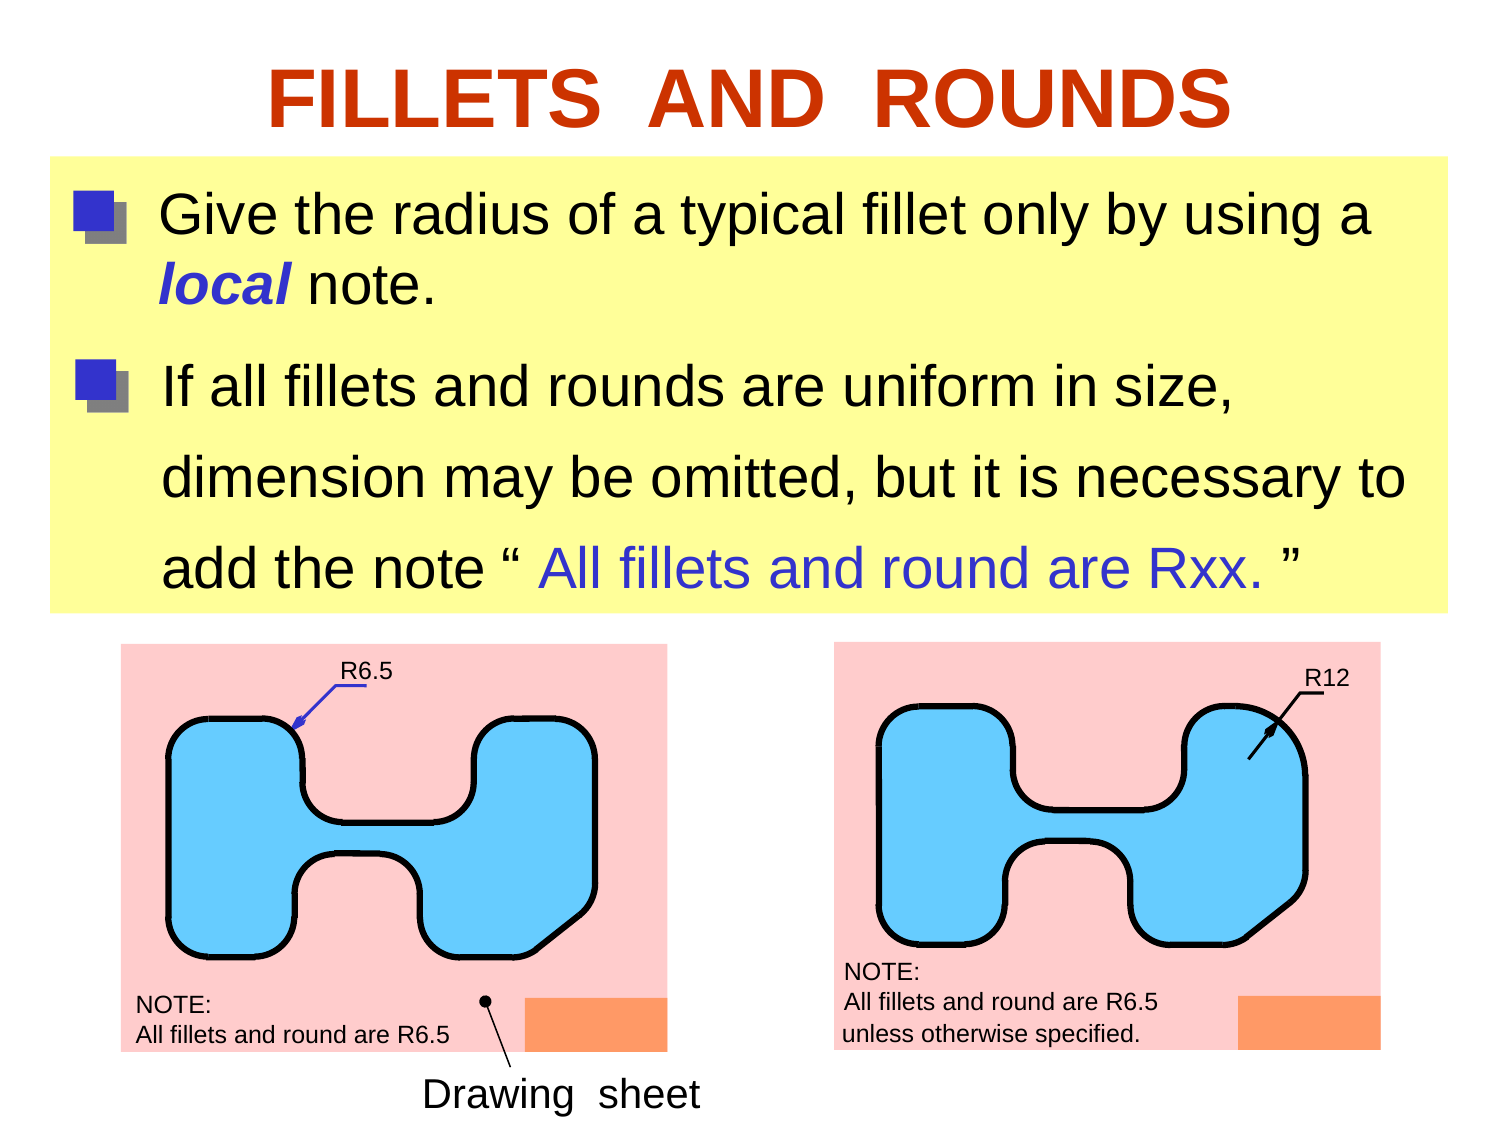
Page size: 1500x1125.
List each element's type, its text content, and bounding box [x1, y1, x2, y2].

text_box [75, 320, 1430, 602]
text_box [73, 168, 1396, 320]
text_box FILLETS AND ROUNDS [112, 0, 1388, 166]
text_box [407, 1001, 716, 1125]
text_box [167, 718, 597, 958]
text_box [1248, 653, 1366, 760]
text_box [50, 156, 1448, 614]
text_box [120, 643, 668, 1053]
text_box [878, 705, 1307, 946]
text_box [833, 641, 1381, 1051]
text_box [287, 646, 409, 716]
